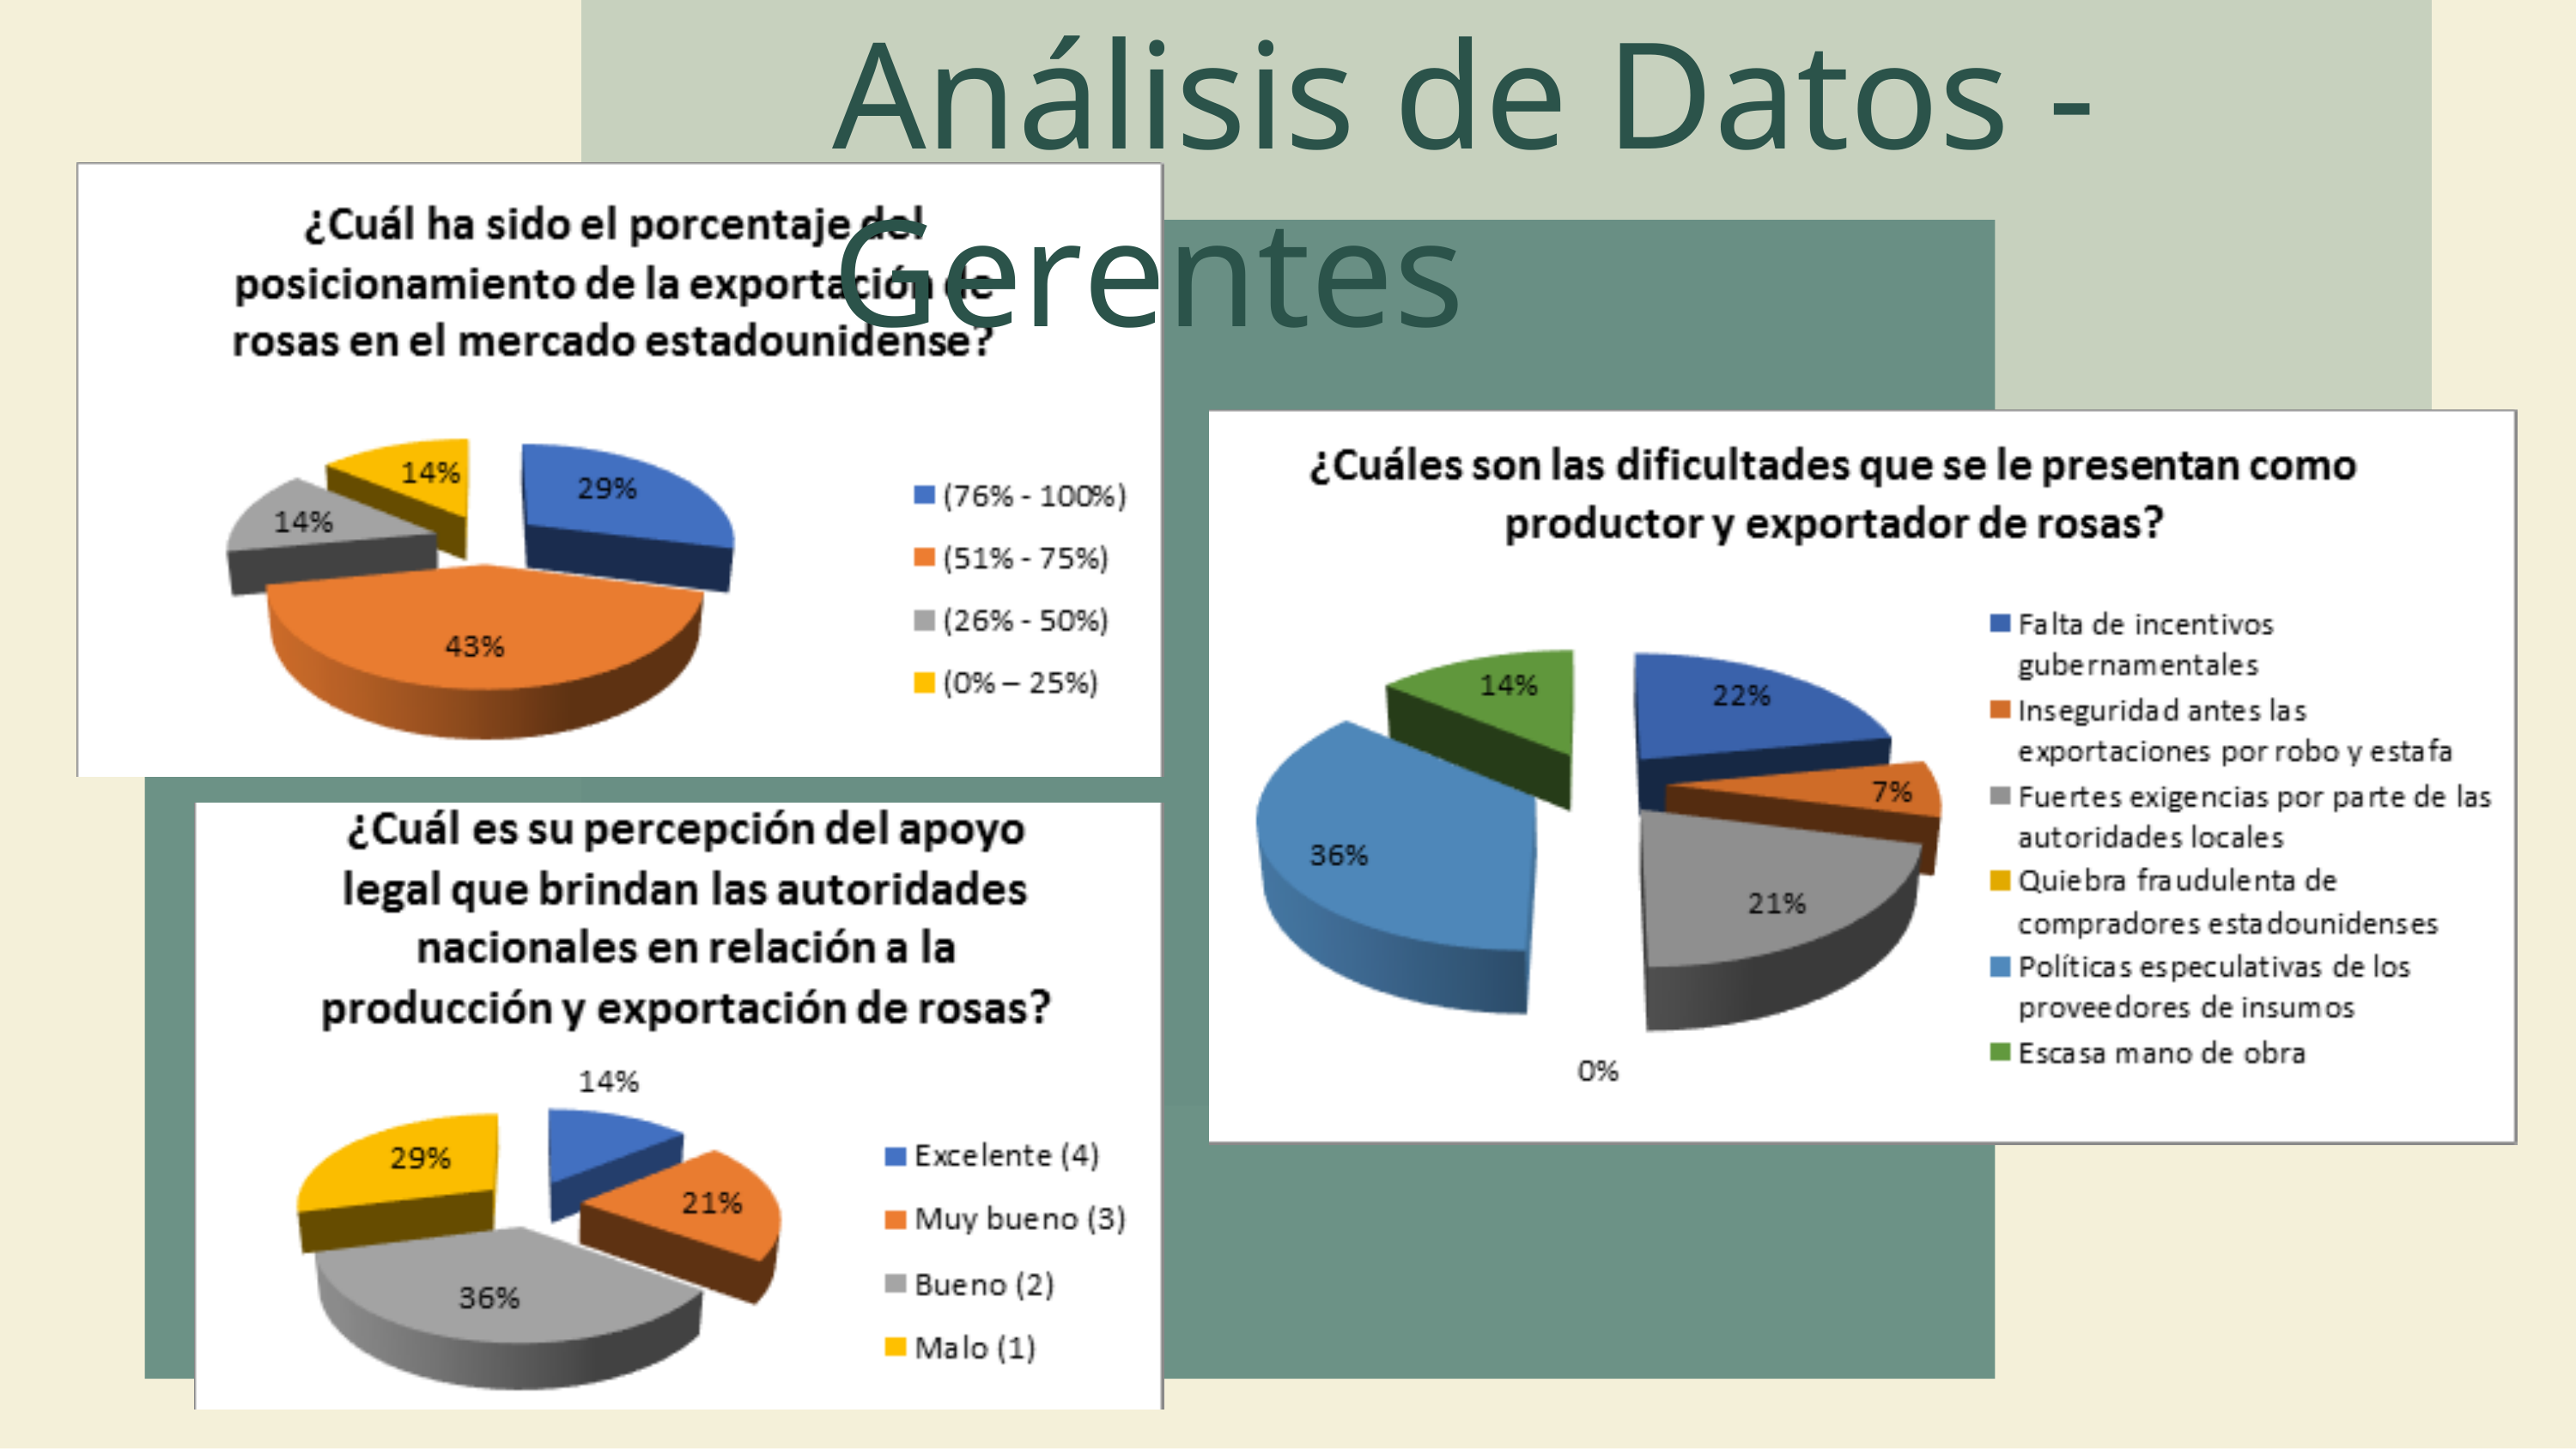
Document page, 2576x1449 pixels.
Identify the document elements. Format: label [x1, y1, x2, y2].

text_box [76, 0, 2518, 1410]
